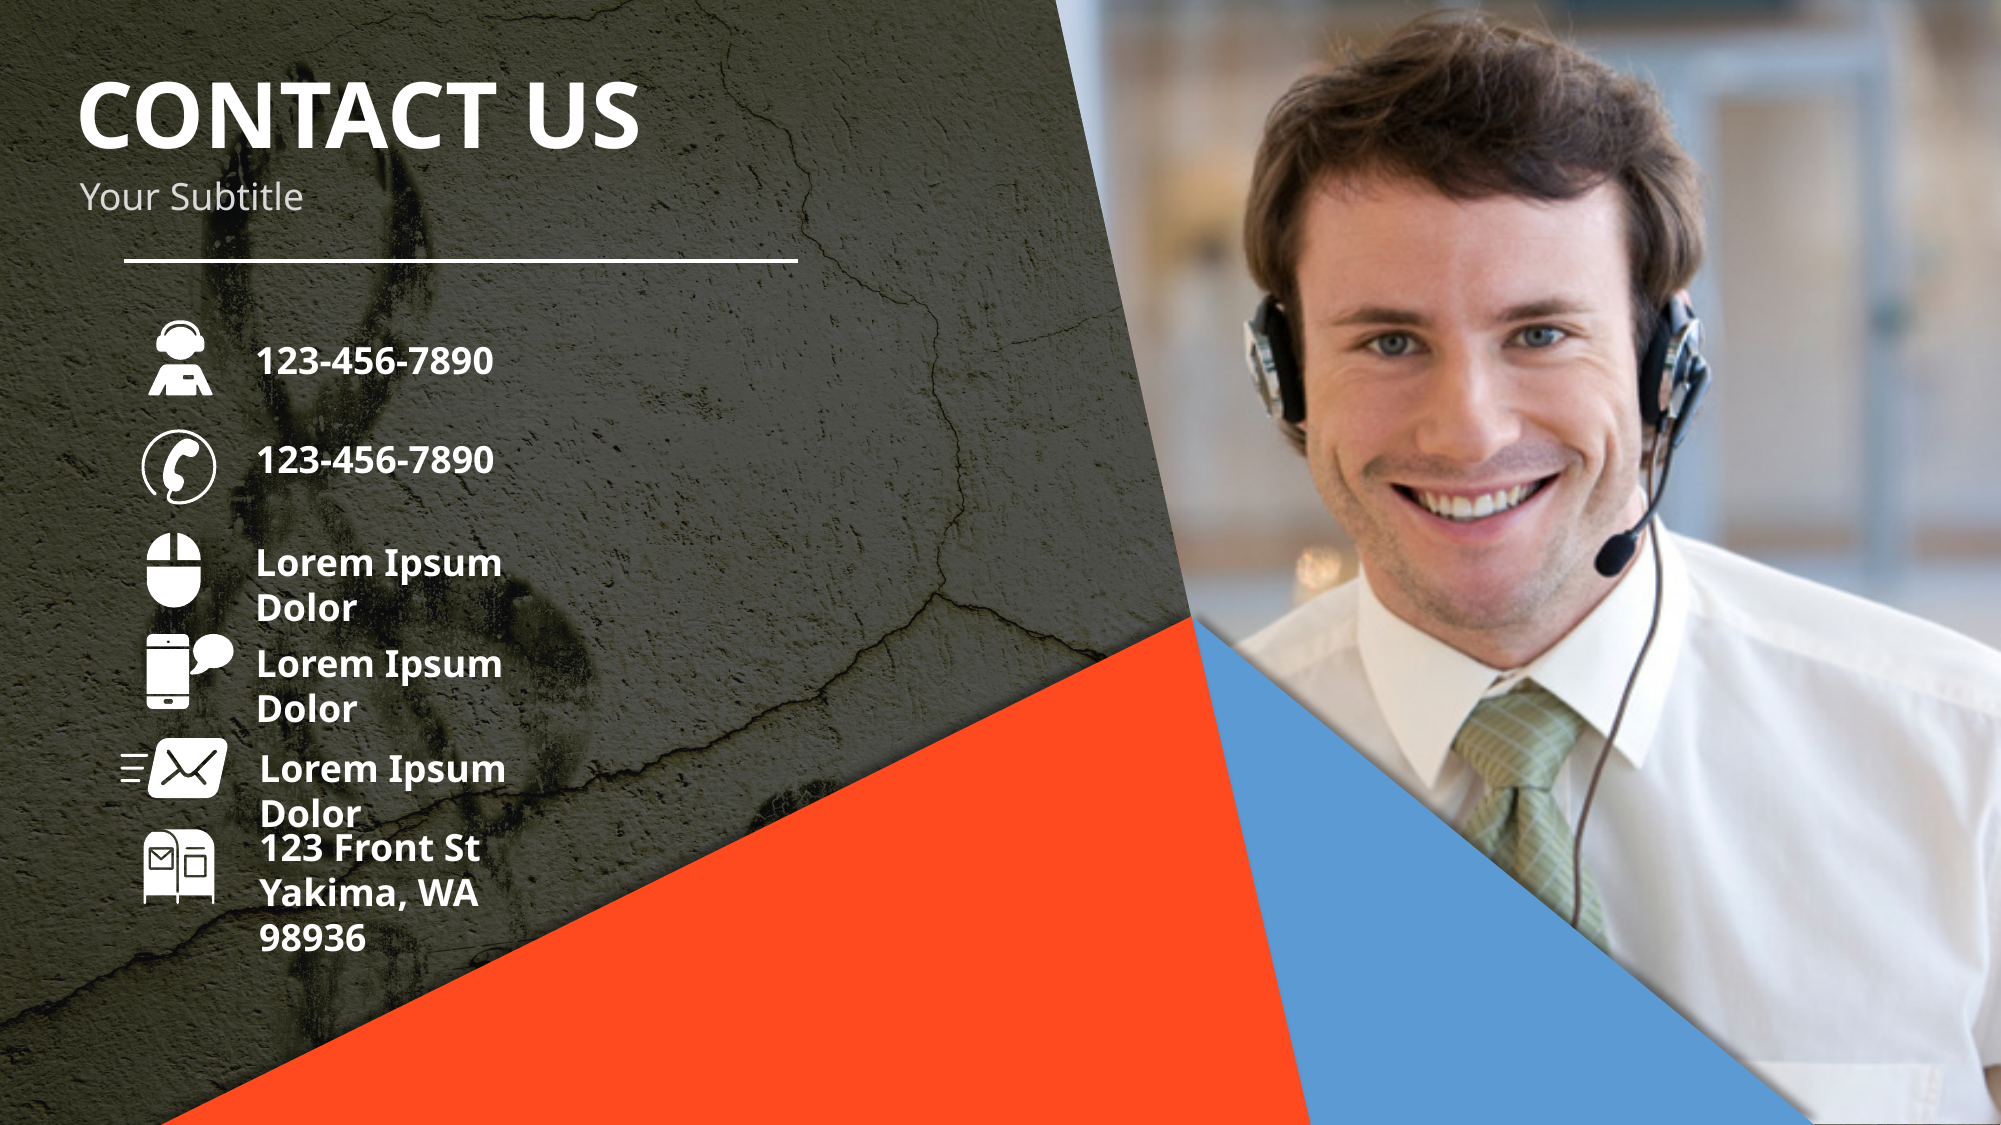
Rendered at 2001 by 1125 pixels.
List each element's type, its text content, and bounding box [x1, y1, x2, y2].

text_box [146, 532, 171, 561]
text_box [146, 633, 234, 709]
text_box [1195, 617, 1817, 1125]
text_box 123-456-7890 [240, 329, 541, 390]
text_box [60, 49, 1020, 227]
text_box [143, 829, 215, 905]
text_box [148, 320, 213, 396]
text_box [141, 429, 217, 505]
text_box [1054, 0, 2000, 1125]
text_box [146, 566, 201, 608]
text_box 123-456-7890 [241, 428, 541, 489]
text_box [177, 532, 201, 561]
text_box Lorem Ipsum Dolor [240, 531, 586, 632]
text_box Lorem Ipsum Dolor [240, 632, 586, 738]
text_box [120, 737, 228, 798]
text_box Lorem Ipsum Dolor [244, 737, 590, 816]
text_box [158, 614, 1312, 1125]
text_box 123 Front St Yakima, WA 98936 [244, 816, 590, 967]
